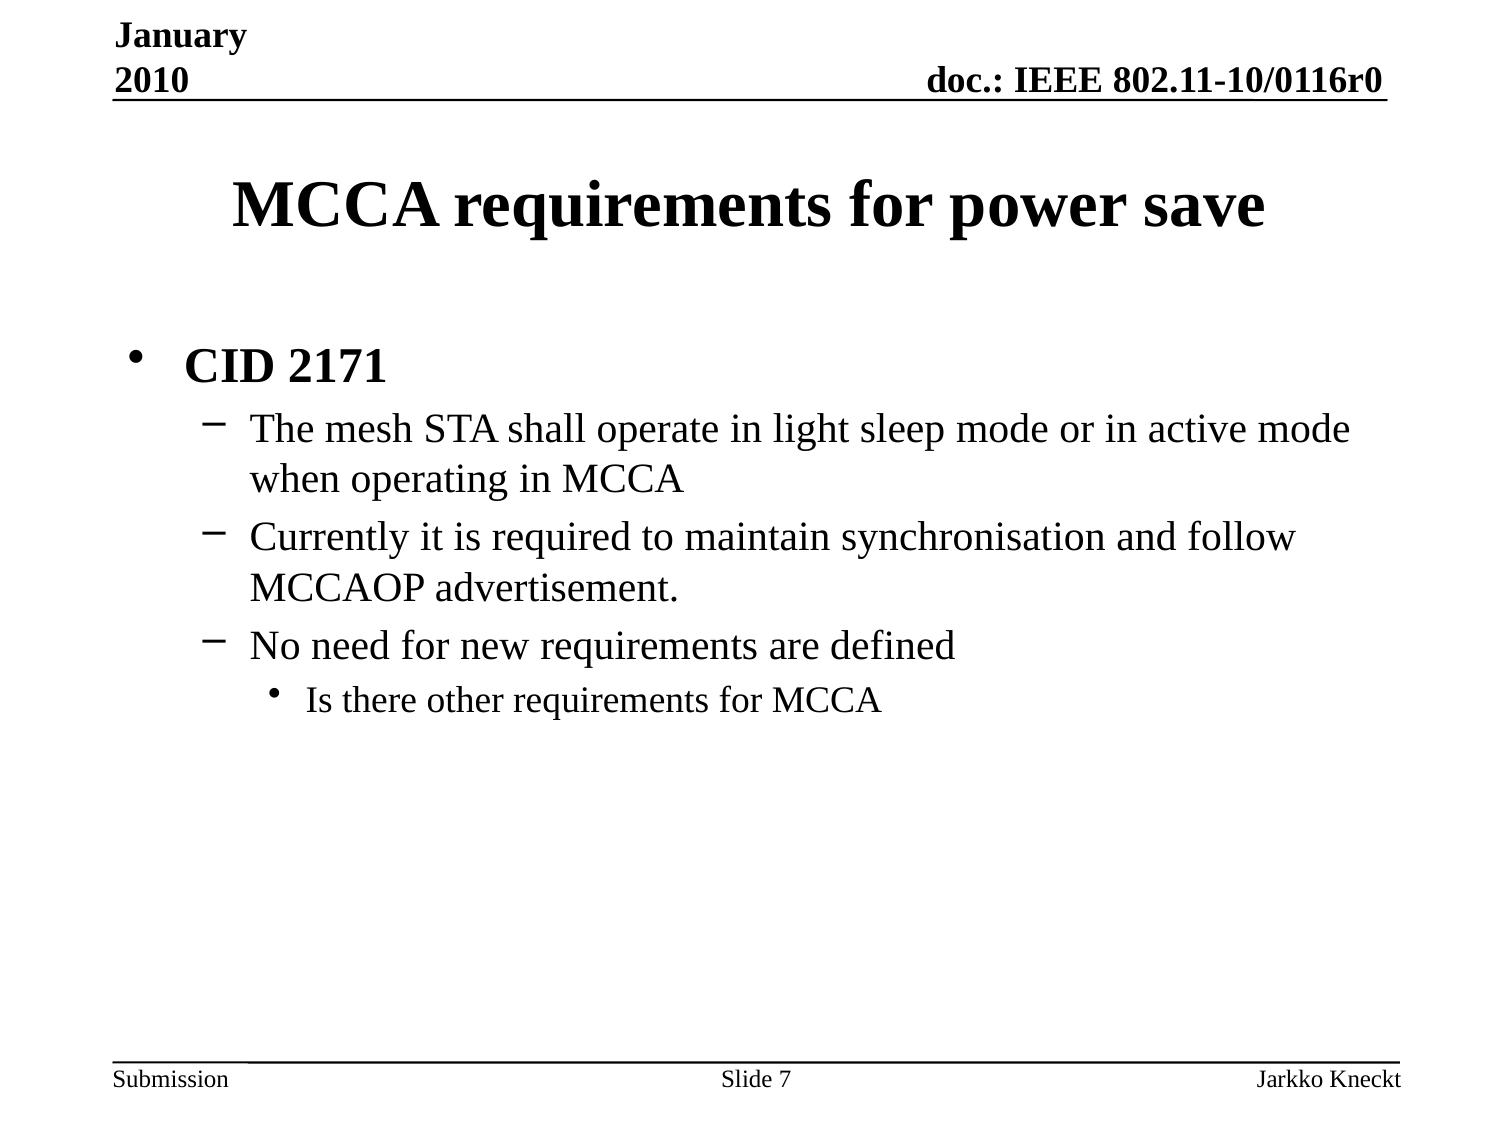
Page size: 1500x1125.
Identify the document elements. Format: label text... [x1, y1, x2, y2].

slide_number Slide 7 [712, 1061, 800, 1093]
title MCCA requirements for power save [112, 112, 1388, 288]
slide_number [114, 54, 290, 101]
list CID 2171 The mesh STA shall operate in light sleep mode or in active mode when operating in MCCA Currently it is required to maintain synchronisation and follow MCCAOP advertisement. No need for new requirements are defined Is there other requirements for MCCA [112, 324, 1388, 1001]
footer Jarkko Kneckt [1175, 1061, 1402, 1093]
